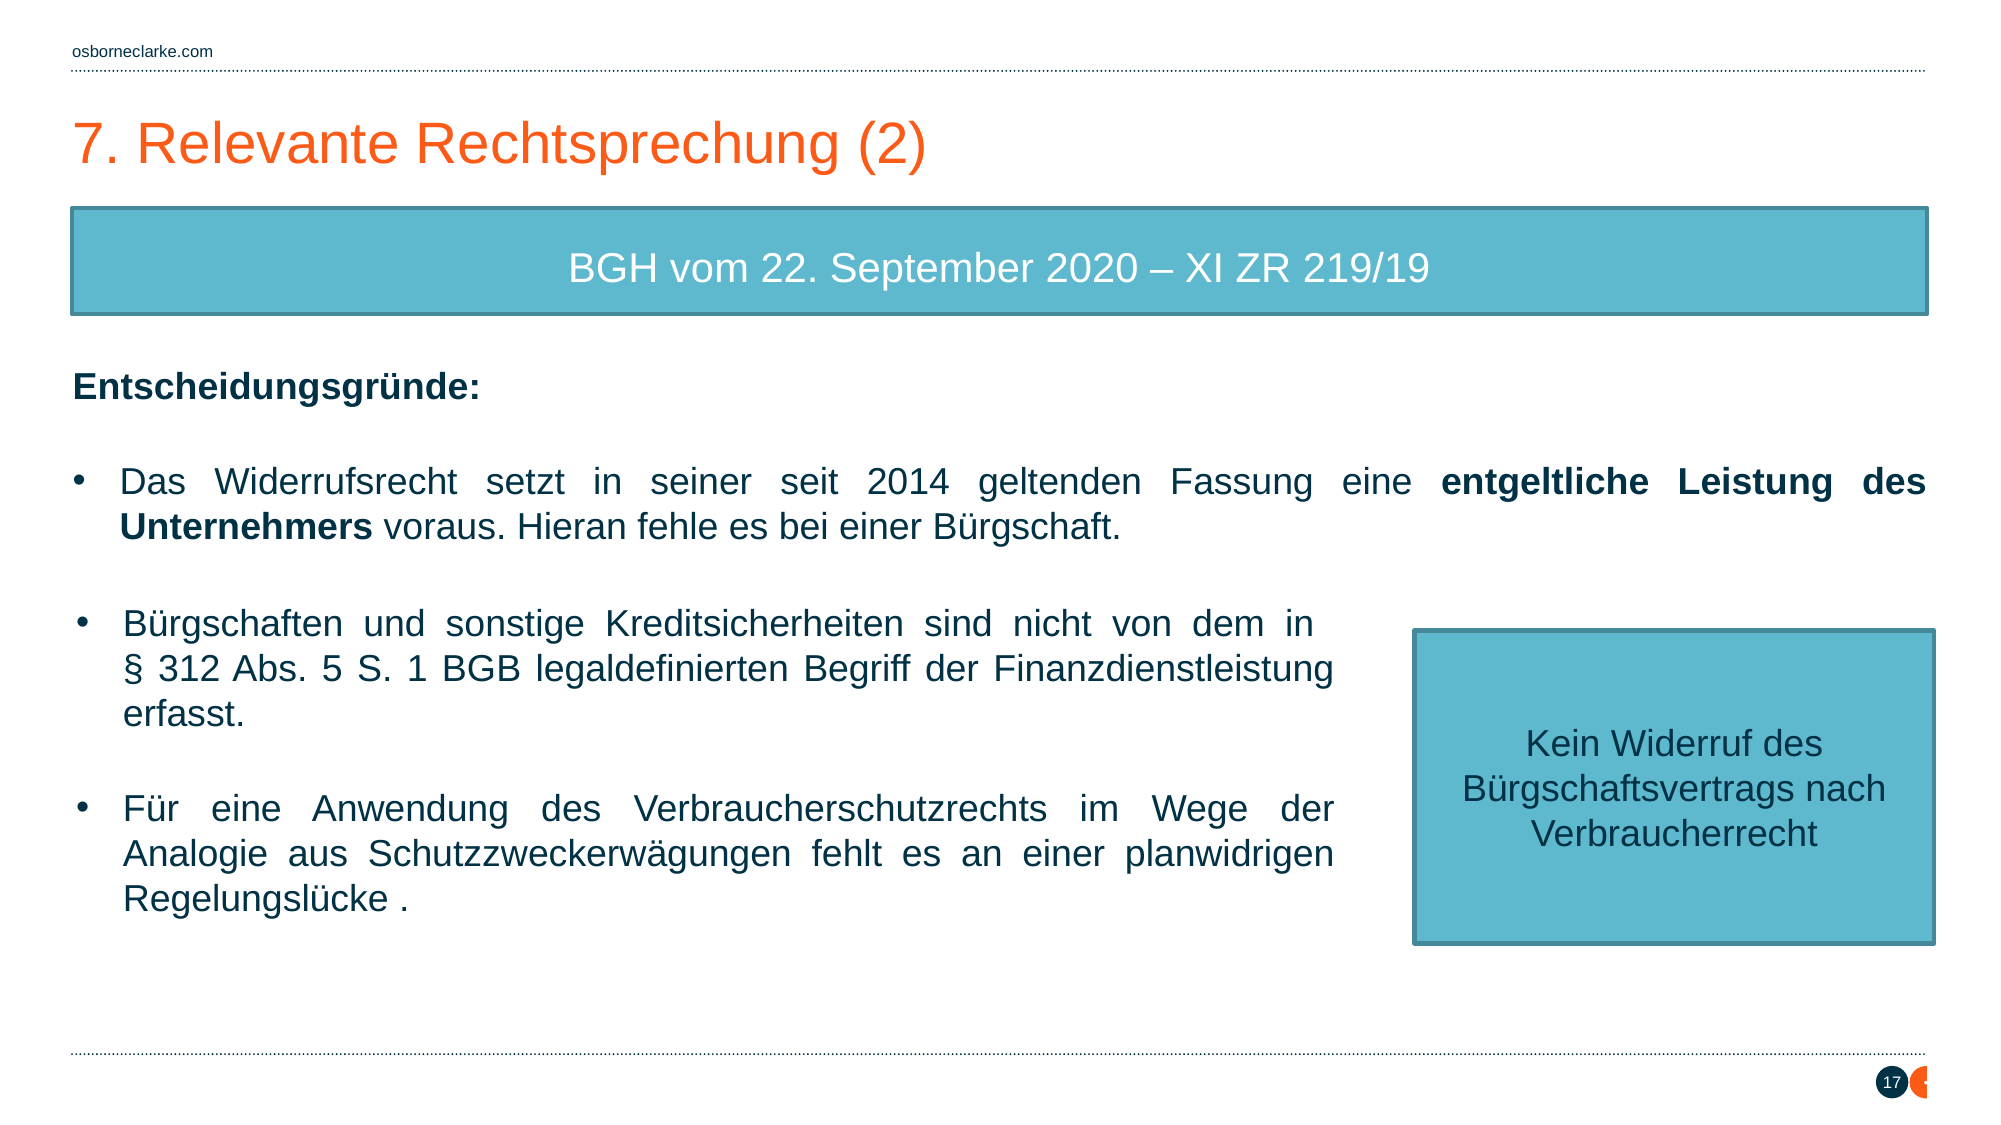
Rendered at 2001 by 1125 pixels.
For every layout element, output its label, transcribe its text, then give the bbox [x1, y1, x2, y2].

picture [182, 48, 189, 54]
text_box Bürgschaften und sonstige Kreditsicherheiten sind nicht von dem in § 312 Abs. 5 S. 1 BGB legaldefinierten Begriff der Finanzdienstleistung erfasst. Für eine Anwendung des Verbraucherschutzrechts im Wege der Analogie aus Schutzzweckerwägungen fehlt es an einer planwidrigen Regelungslücke . [75, 598, 1335, 984]
title 7. Relevante Rechtsprechung (2) [72, 105, 1927, 176]
text_box Kein Widerruf des Bürgschaftsvertrags nach Verbraucherrecht [1412, 628, 1936, 946]
text_box BGH vom 22. September 2020 – XI ZR 219/19 [70, 206, 1929, 316]
text_box Entscheidungsgründe: Das Widerrufsrecht setzt in seiner seit 2014 geltenden Fassung eine entgeltliche Leistung des Unternehmers voraus. Hieran fehle es bei einer Bürgschaft. [72, 361, 1927, 740]
